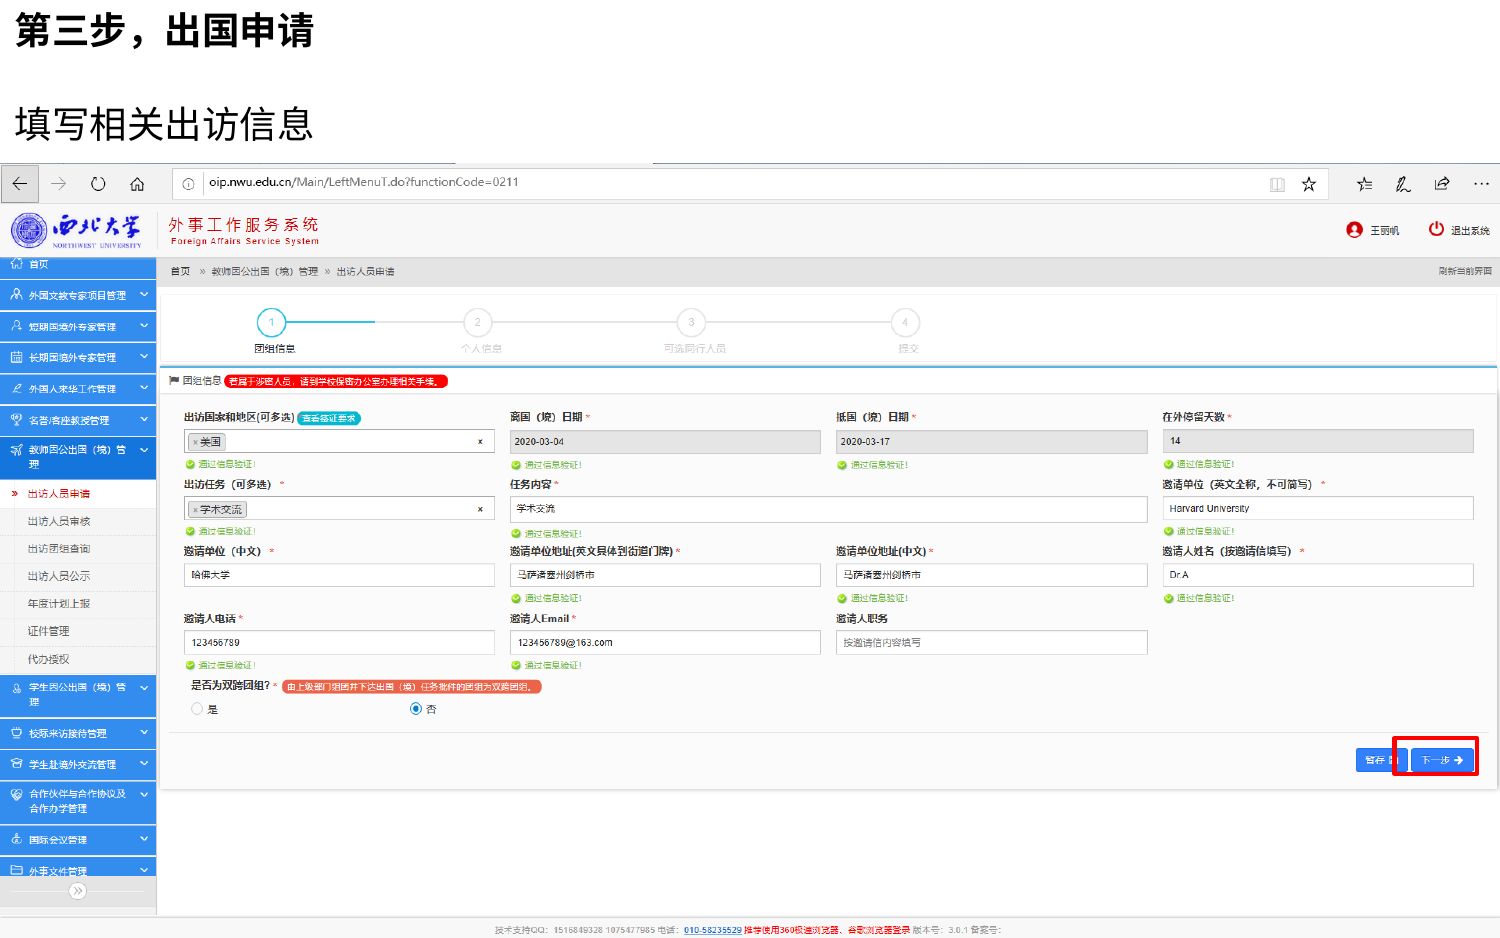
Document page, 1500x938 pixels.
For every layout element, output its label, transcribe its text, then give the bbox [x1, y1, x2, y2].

picture [0, 163, 1500, 938]
text_box 第三步，出国申请 [0, 0, 645, 60]
text_box 填写相关出访信息 [0, 93, 1348, 154]
